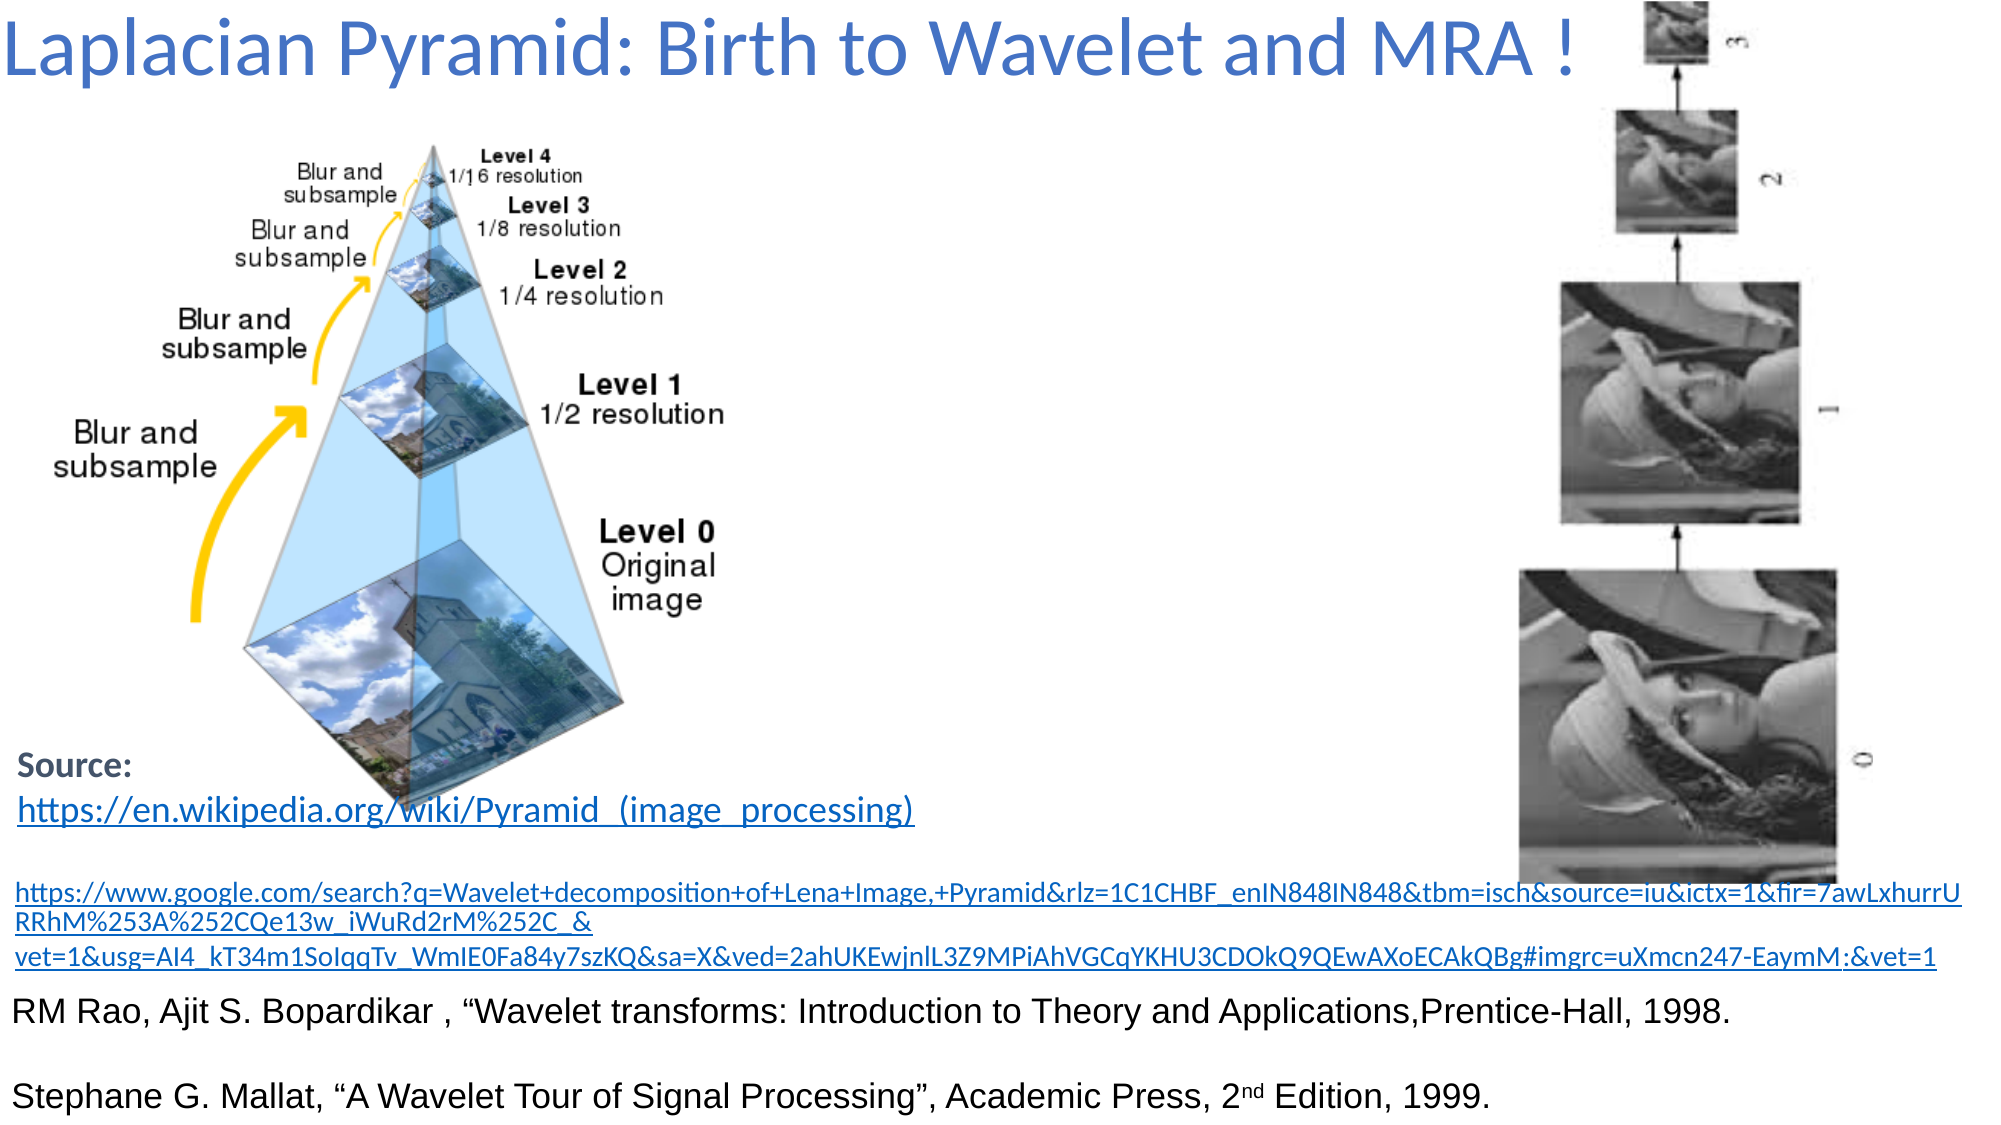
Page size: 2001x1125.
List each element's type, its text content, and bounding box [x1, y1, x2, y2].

text_box RM Rao, Ajit S. Bopardikar , “Wavelet transforms: Introduction to Theory and Applications,Prentice-Hall, 1998. Stephane G. Mallat, “A Wavelet Tour of Signal Processing”, Academic Press, 2nd Edition, 1999. [0, 981, 1990, 1124]
text_box Laplacian Pyramid: Birth to Wavelet and MRA ! [0, 0, 1696, 100]
text_box Source: https://en.wikipedia.org/wiki/Pyramid_(image_processing) [2, 732, 930, 838]
picture [44, 134, 731, 821]
text_box https://www.google.com/search?q=Wavelet+decomposition+of+Lena+Image,+Pyramid&rlz=1C1CHBF_enIN848IN848&tbm=isch&source=iu&ictx=1&fir=7awLxhurrURRhM%253A%252CQe13w_iWuRd2rM%252C_&vet=1&usg=AI4_kT34m1SoIqqTv_WmIE0Fa84y7szKQ&sa=X&ved=2ahUKEwjnlL3Z9MPiAhVGCqYKHU3CDOkQ9QEwAXoECAkQBg#imgrc=uXmcn247-EaymM:&vet=1 [0, 866, 1990, 951]
picture [1253, 2, 2000, 866]
